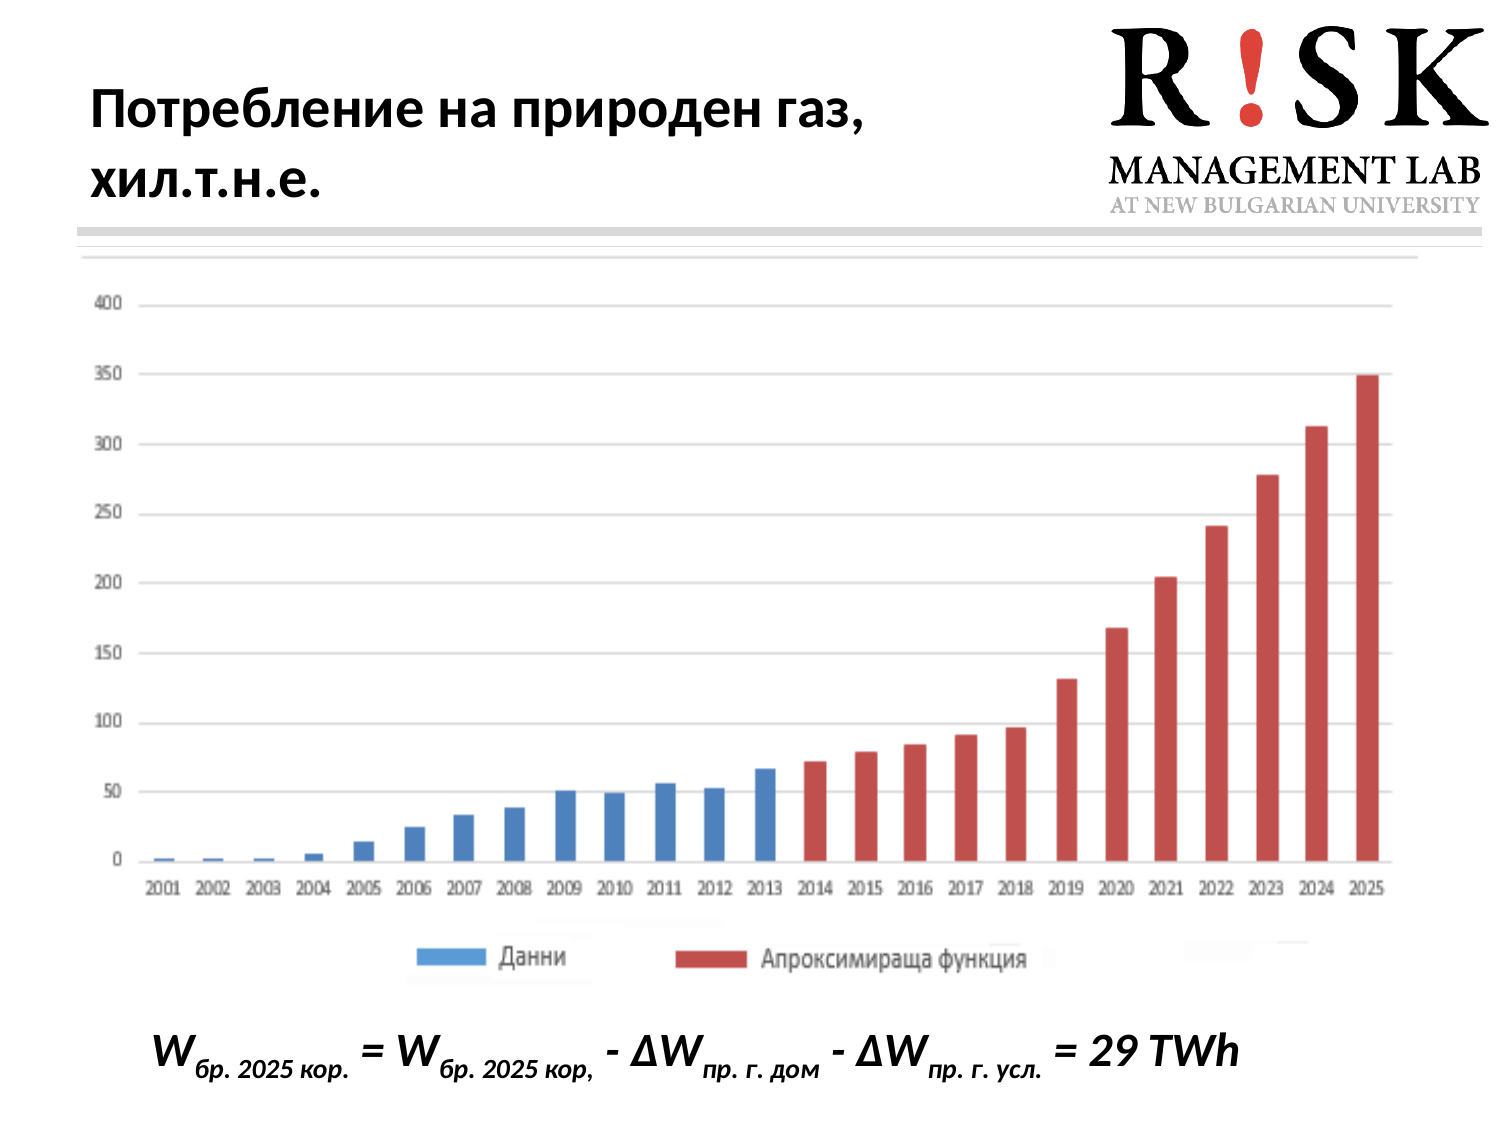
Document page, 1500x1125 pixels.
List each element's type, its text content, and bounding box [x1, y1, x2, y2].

list Wбр. 2025 кор. = Wбр. 2025 кор, - ∆Wпр. г. дом - ∆Wпр. г. усл. = 29 TWh [135, 1011, 1410, 1101]
picture [1085, 5, 1499, 225]
title Потребление на природен газ, хил.т.н.е. [75, 45, 1105, 233]
picture [74, 251, 1419, 988]
